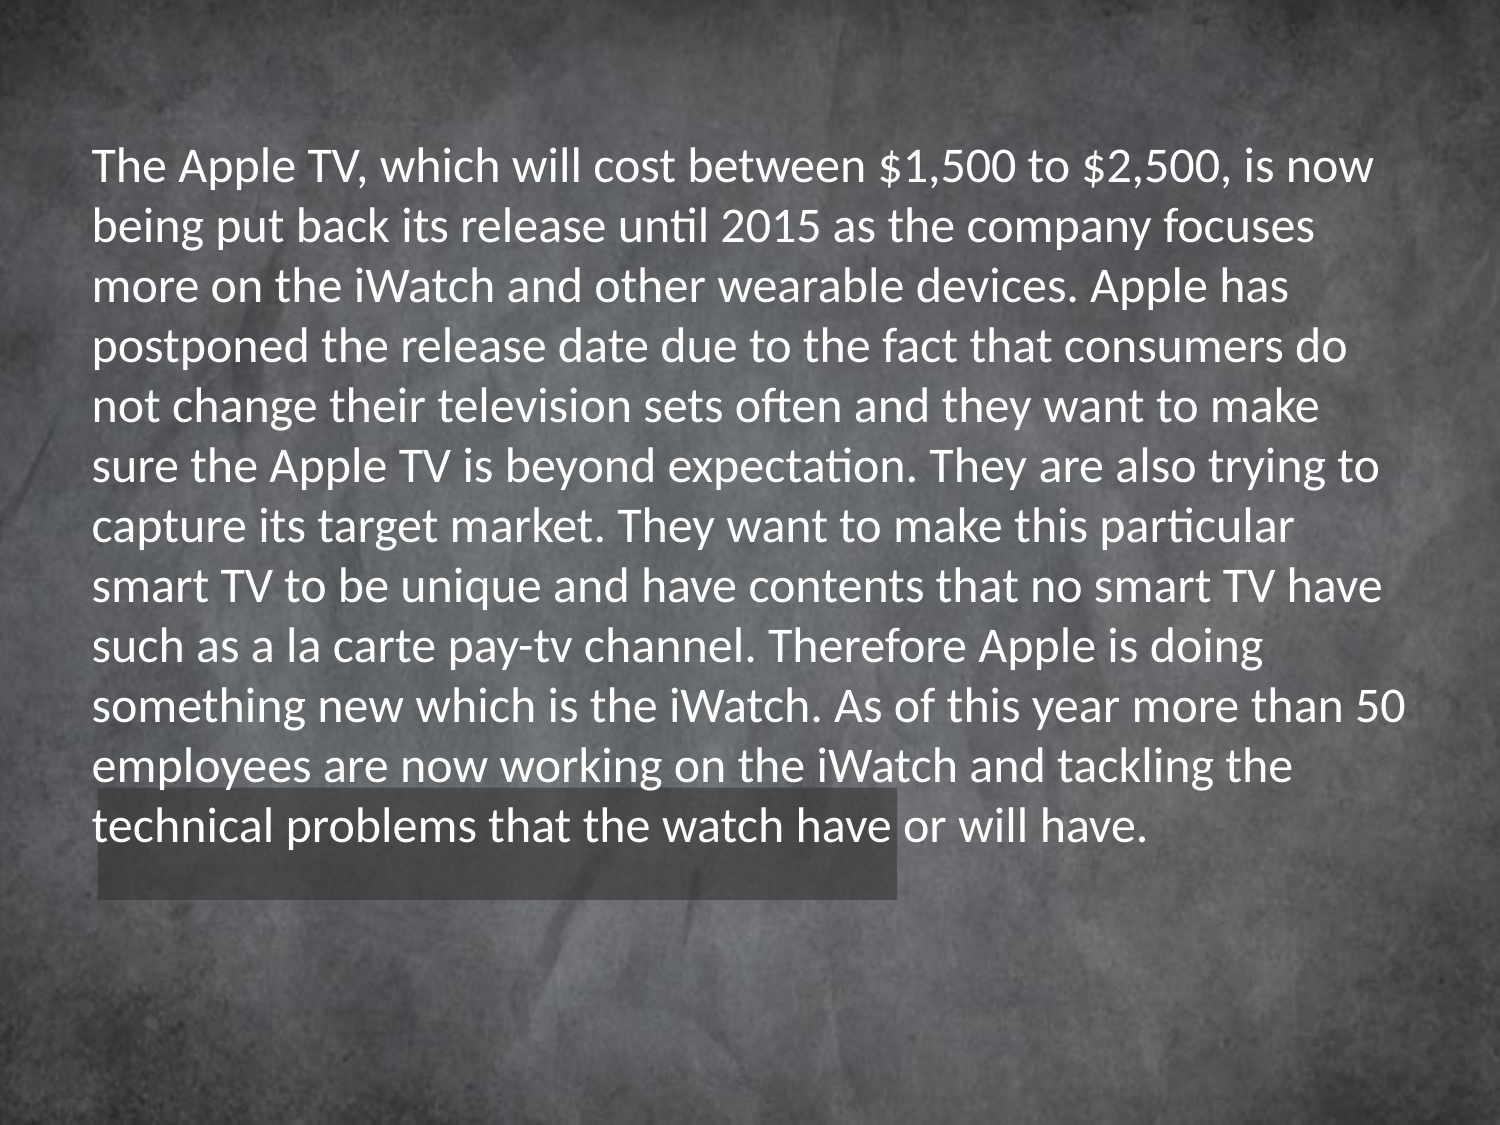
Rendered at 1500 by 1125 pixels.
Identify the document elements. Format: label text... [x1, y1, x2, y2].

list The Apple TV, which will cost between $1,500 to $2,500, is now being put back its release until 2015 as the company focuses more on the iWatch and other wearable devices. Apple has postponed the release date due to the fact that consumers do not change their television sets often and they want to make sure the Apple TV is beyond expectation. They are also trying to capture its target market. They want to make this particular smart TV to be unique and have contents that no smart TV have such as a la carte pay-tv channel. Therefore Apple is doing something new which is the iWatch. As of this year more than 50 employees are now working on the iWatch and tackling the technical problems that the watch have or will have. [76, 125, 1434, 958]
picture [0, 0, 1500, 1125]
